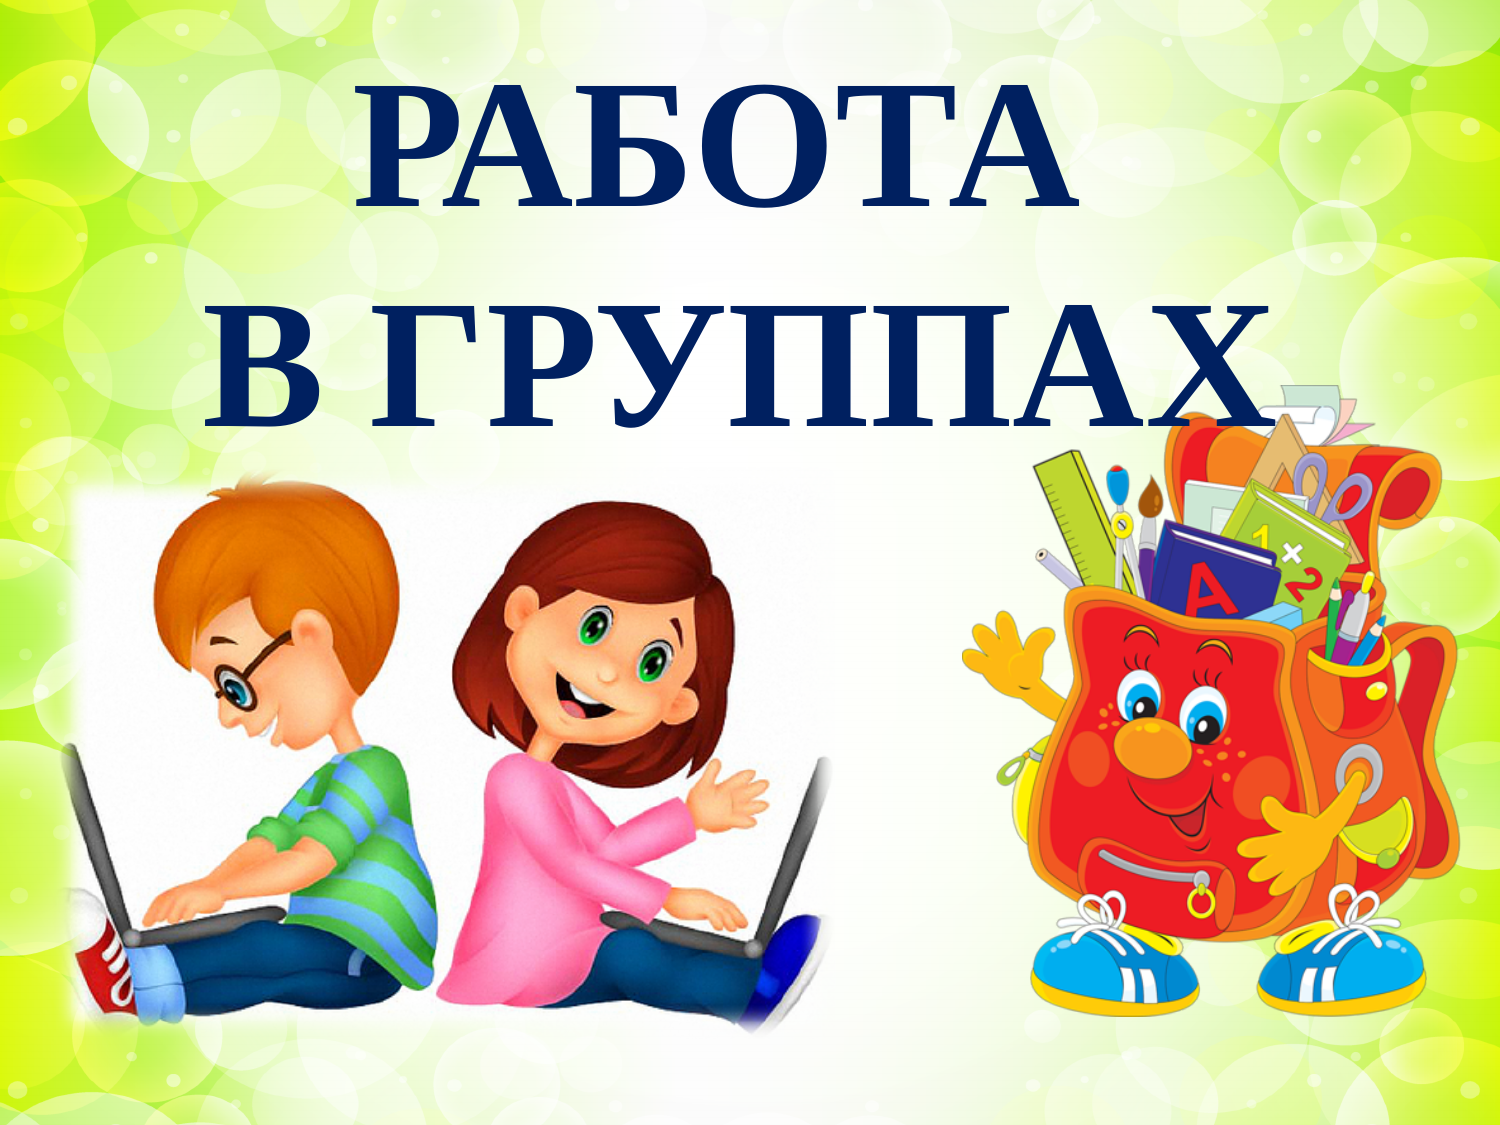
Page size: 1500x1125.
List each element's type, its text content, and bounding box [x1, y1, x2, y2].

picture [0, 0, 1500, 1125]
title Работа в группах [64, 149, 1415, 337]
